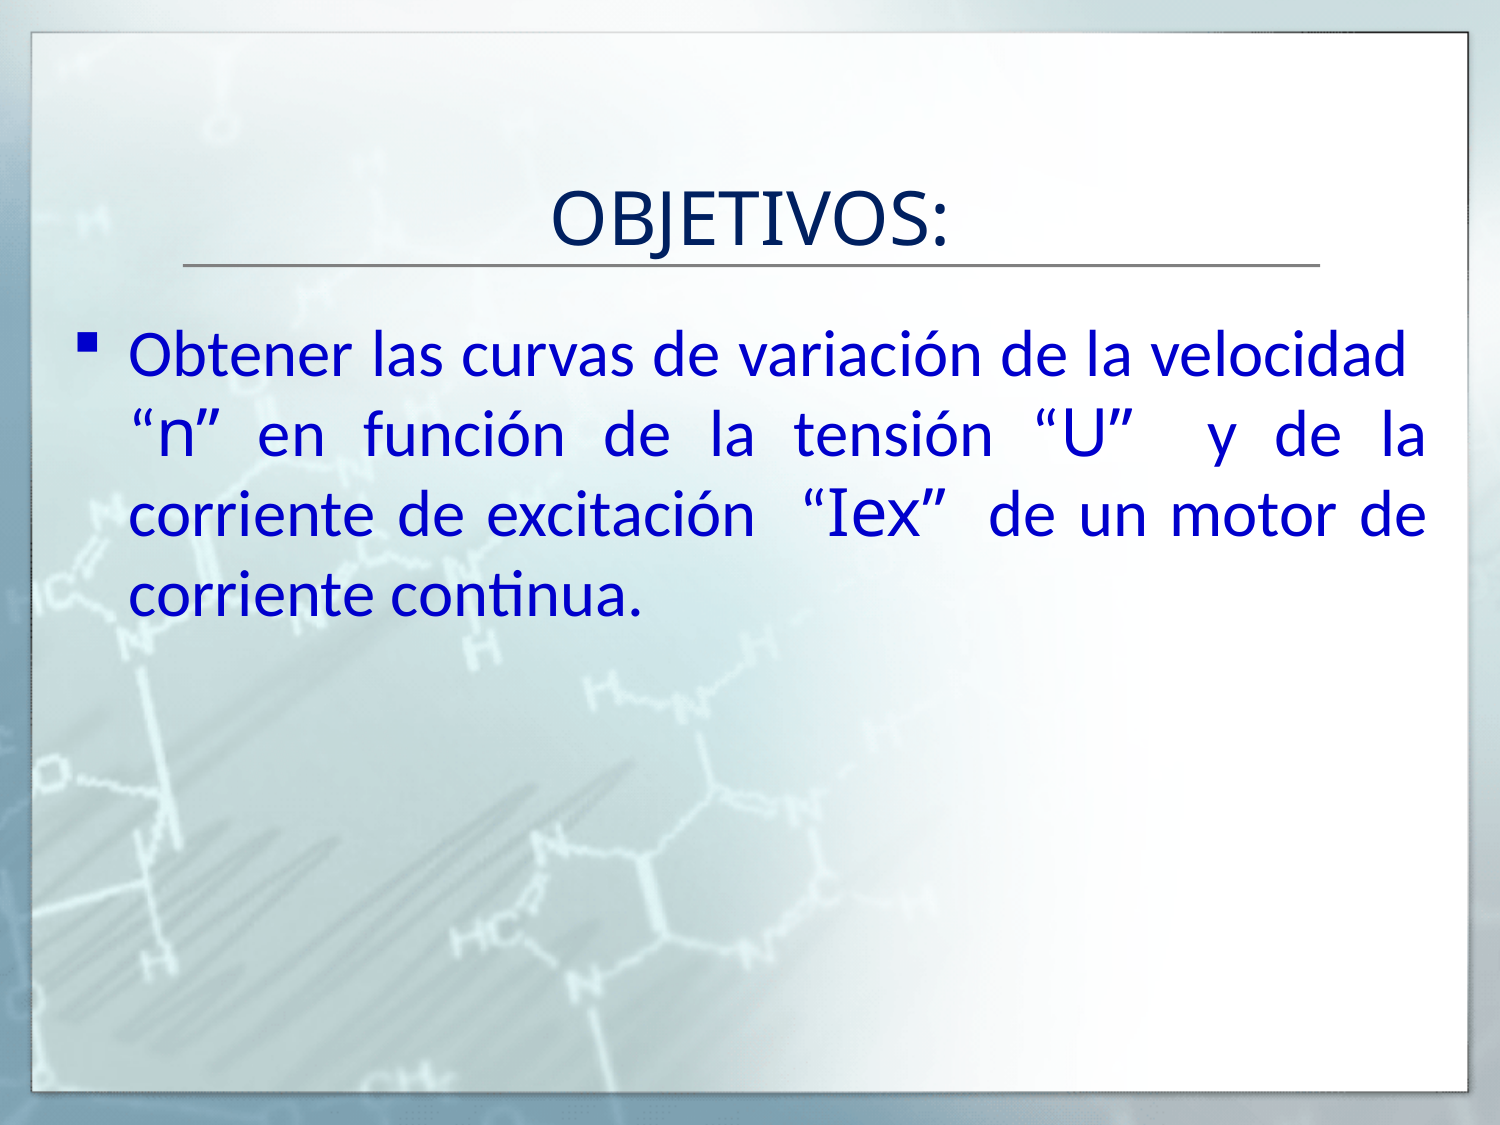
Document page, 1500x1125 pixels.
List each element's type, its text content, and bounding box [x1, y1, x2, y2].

title OBJETIVOS: [0, 108, 1500, 322]
list Obtener las curvas de variación de la velocidad “n” en función de la tensión “U” y de la corriente de excitación “Iex” de un motor de corriente continua. [57, 302, 1443, 884]
picture [0, 0, 1500, 108]
picture [0, 322, 1500, 1125]
